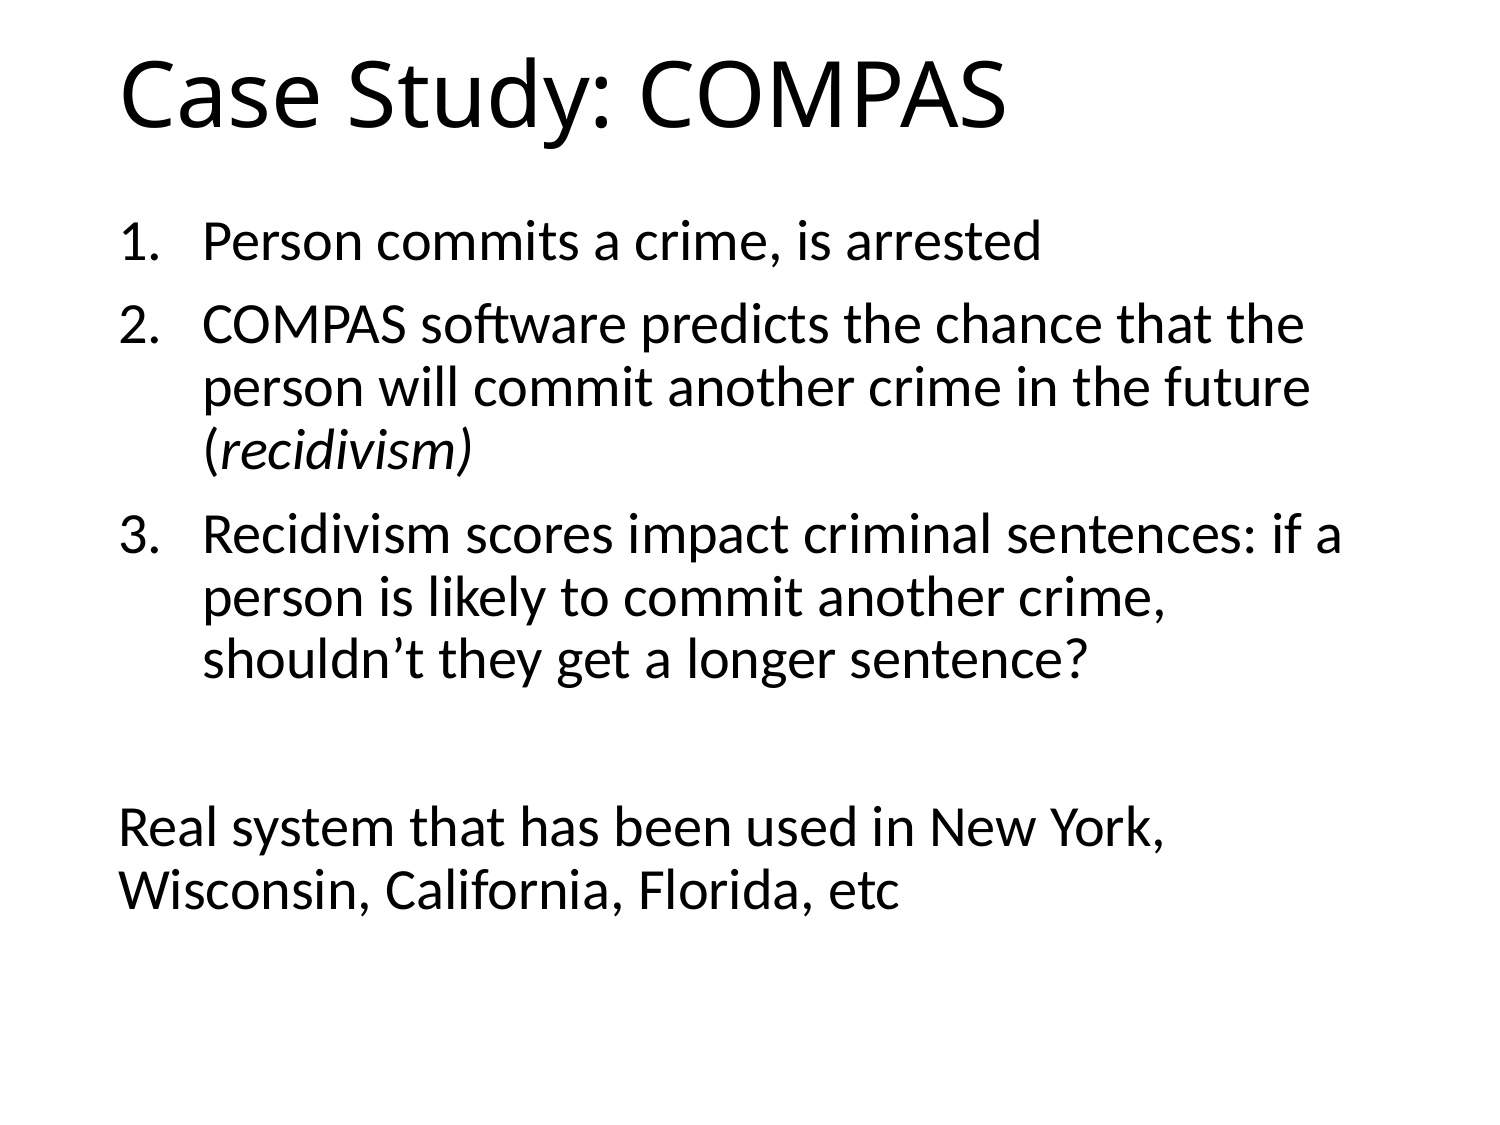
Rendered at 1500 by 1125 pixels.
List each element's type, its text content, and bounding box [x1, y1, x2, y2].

list Person commits a crime, is arrested COMPAS software predicts the chance that the person will commit another crime in the future (recidivism) Recidivism scores impact criminal sentences: if a person is likely to commit another crime, shouldn’t they get a longer sentence? Real system that has been used in New York, Wisconsin, California, Florida, etc [103, 202, 1397, 1028]
title Case Study: COMPAS [103, 29, 1397, 165]
